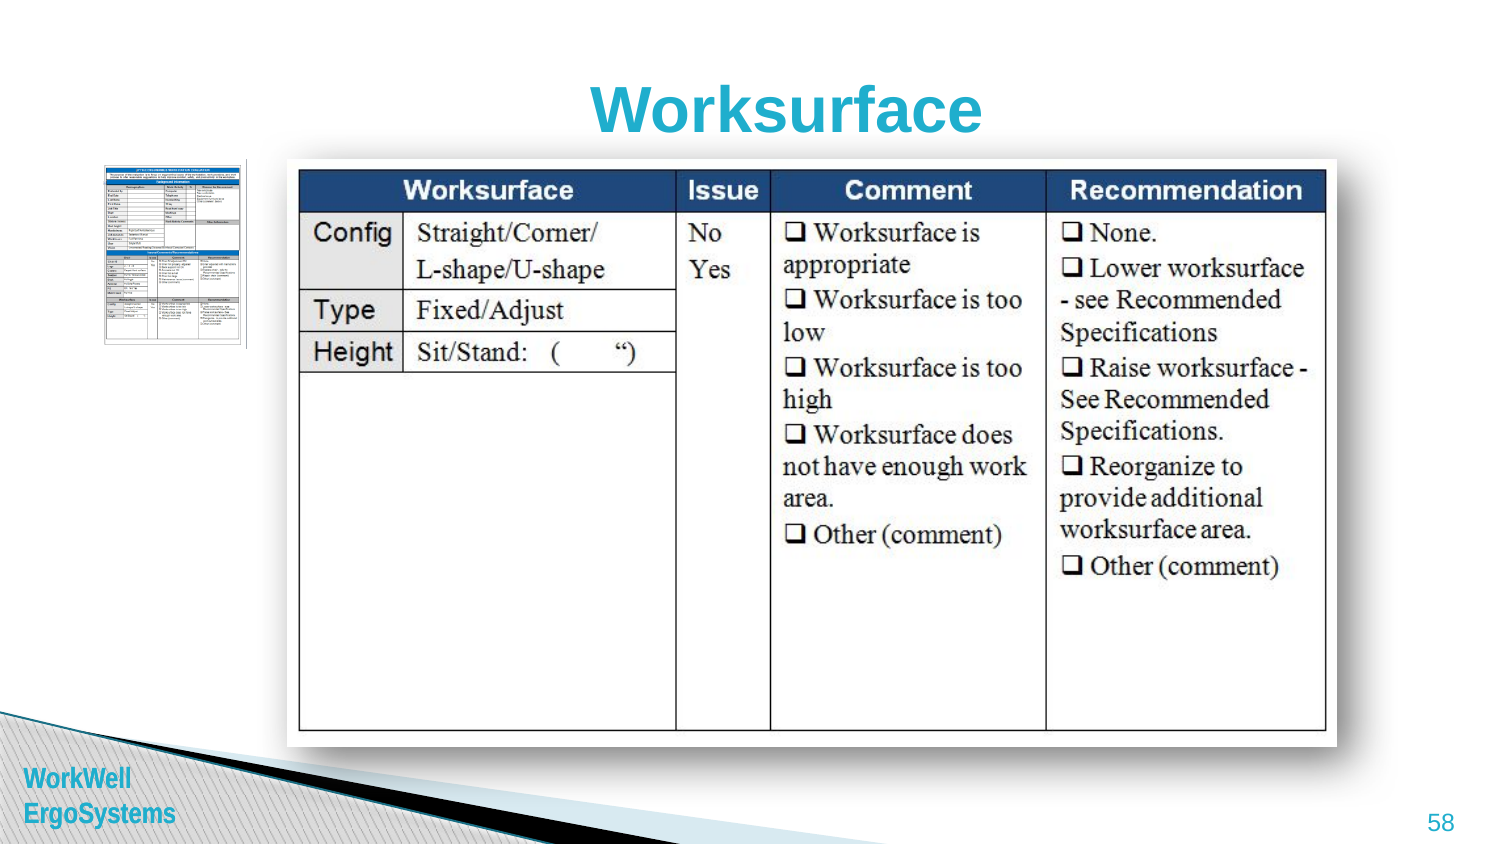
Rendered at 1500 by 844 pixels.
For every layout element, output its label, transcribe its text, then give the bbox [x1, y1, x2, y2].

picture [99, 159, 247, 349]
picture [287, 159, 1337, 748]
slide_number 58 [1412, 798, 1473, 844]
title Worksurface [150, 59, 1425, 154]
